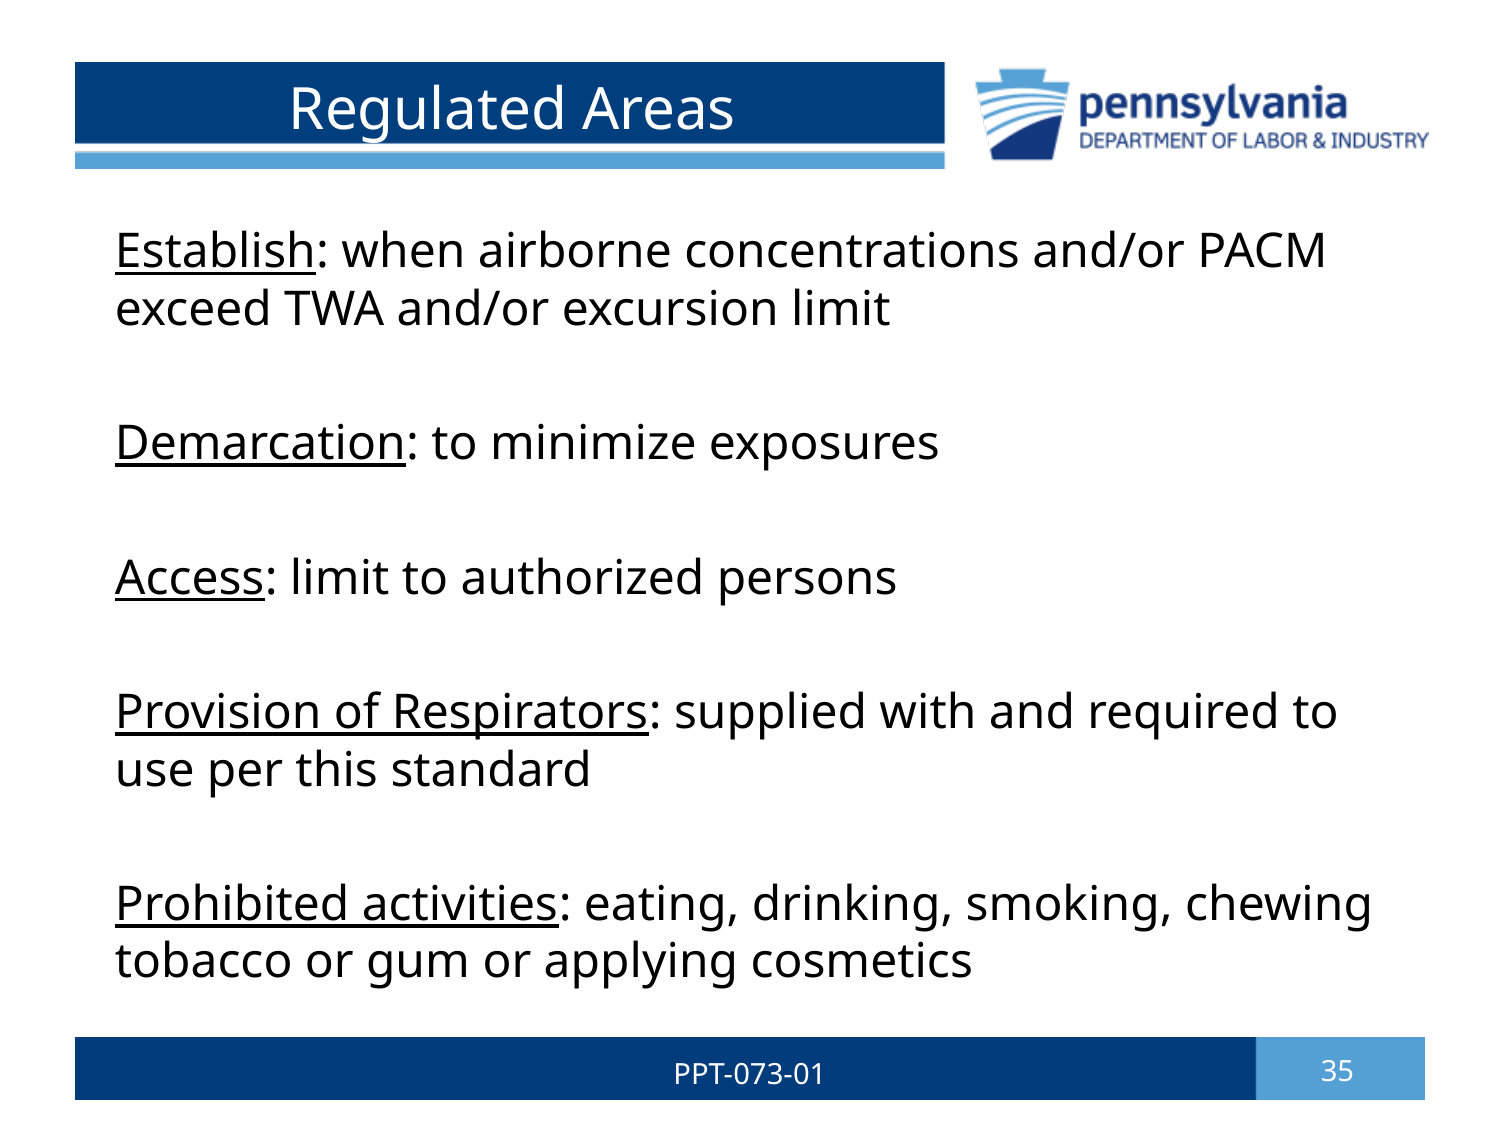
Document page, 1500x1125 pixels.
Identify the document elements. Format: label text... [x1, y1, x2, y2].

picture [75, 62, 1429, 169]
picture [75, 1037, 1425, 1100]
subtitle Establish: when airborne concentrations and/or PACM exceed TWA and/or excursion limit Demarcation: to minimize exposures Access: limit to authorized persons Provision of Respirators: supplied with and required to use per this standard Prohibited activities: eating, drinking, smoking, chewing tobacco or gum or applying cosmetics [99, 212, 1400, 1000]
footer PPT-073-01 [512, 1042, 988, 1103]
title Regulated Areas [75, 62, 950, 150]
slide_number 35 [1250, 1042, 1425, 1103]
